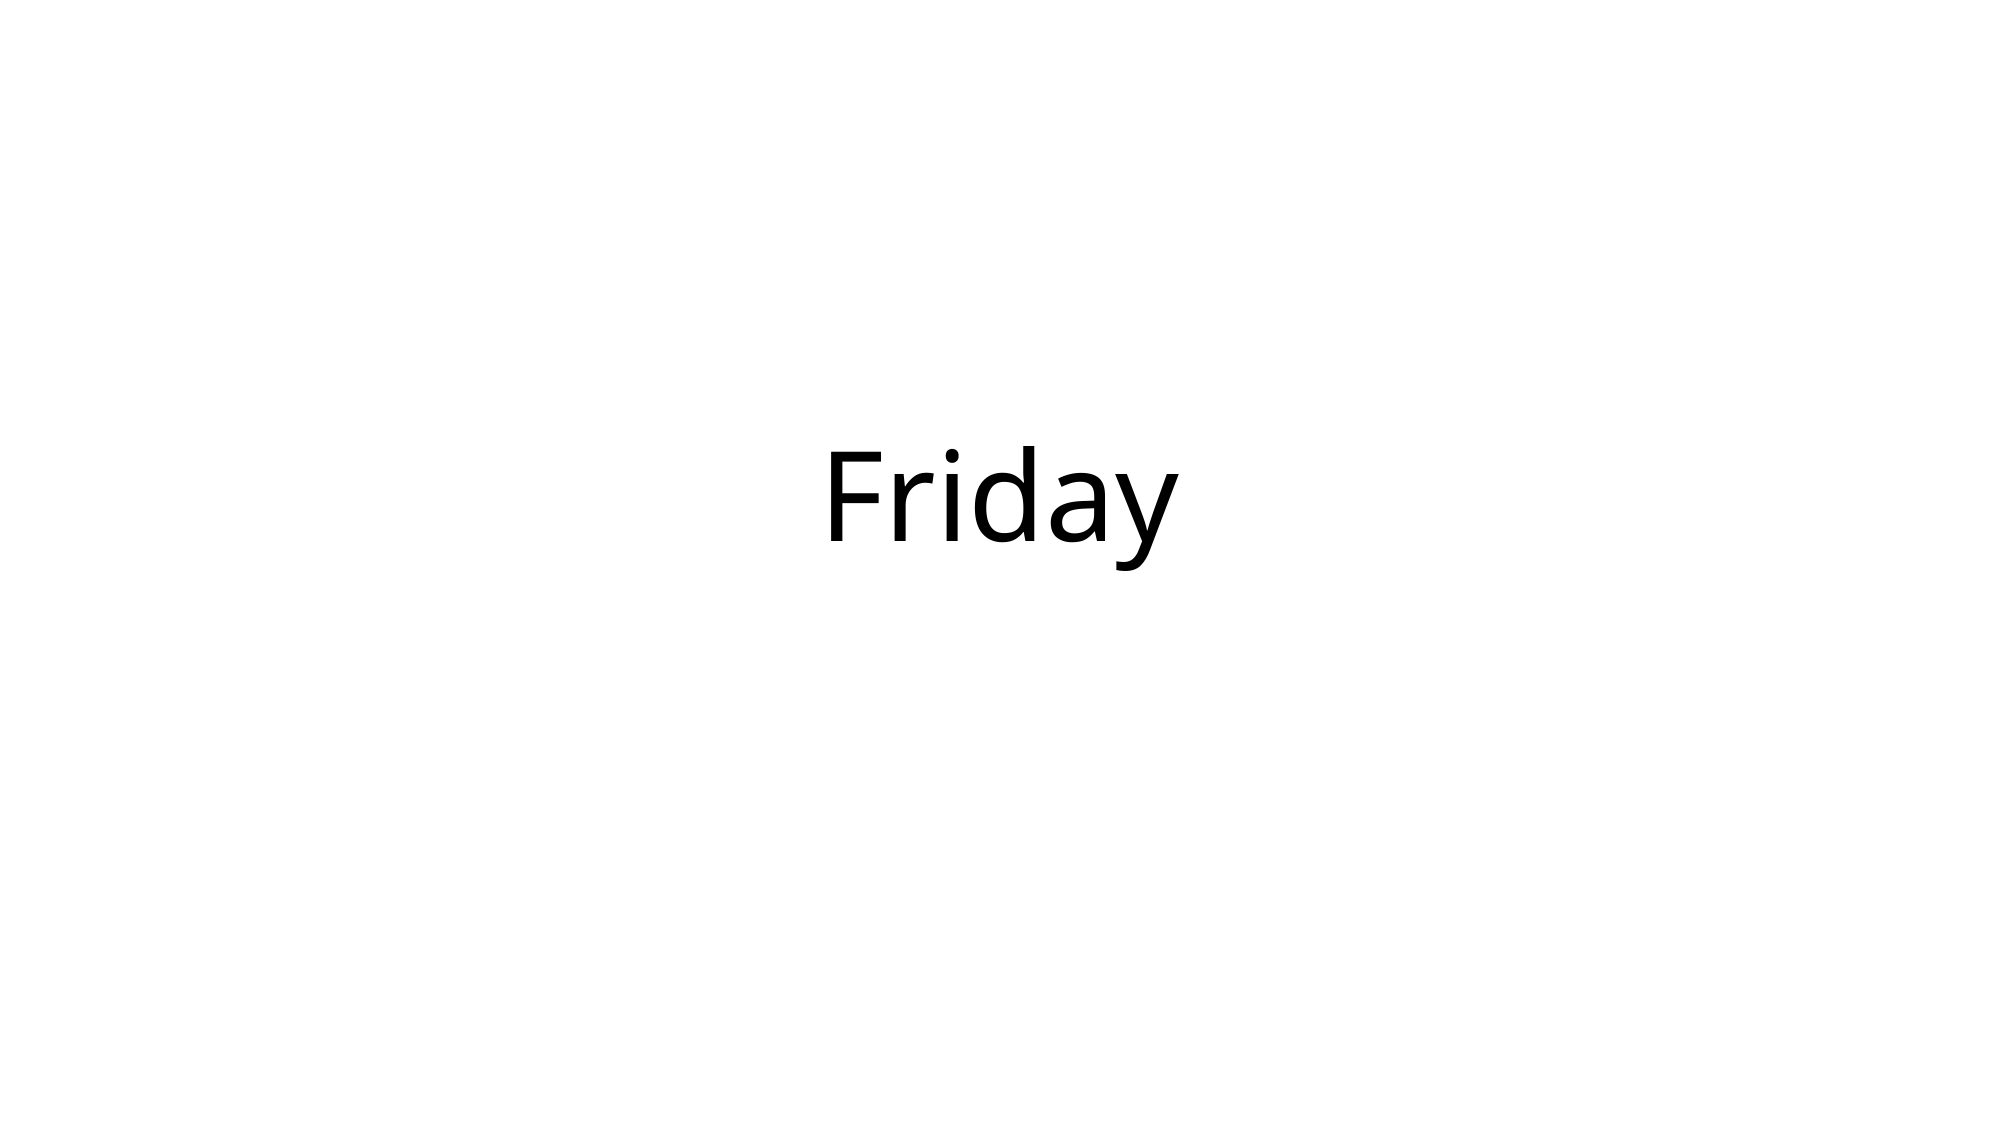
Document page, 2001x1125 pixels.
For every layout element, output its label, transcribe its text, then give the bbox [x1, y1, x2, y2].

title Friday [249, 184, 1750, 576]
